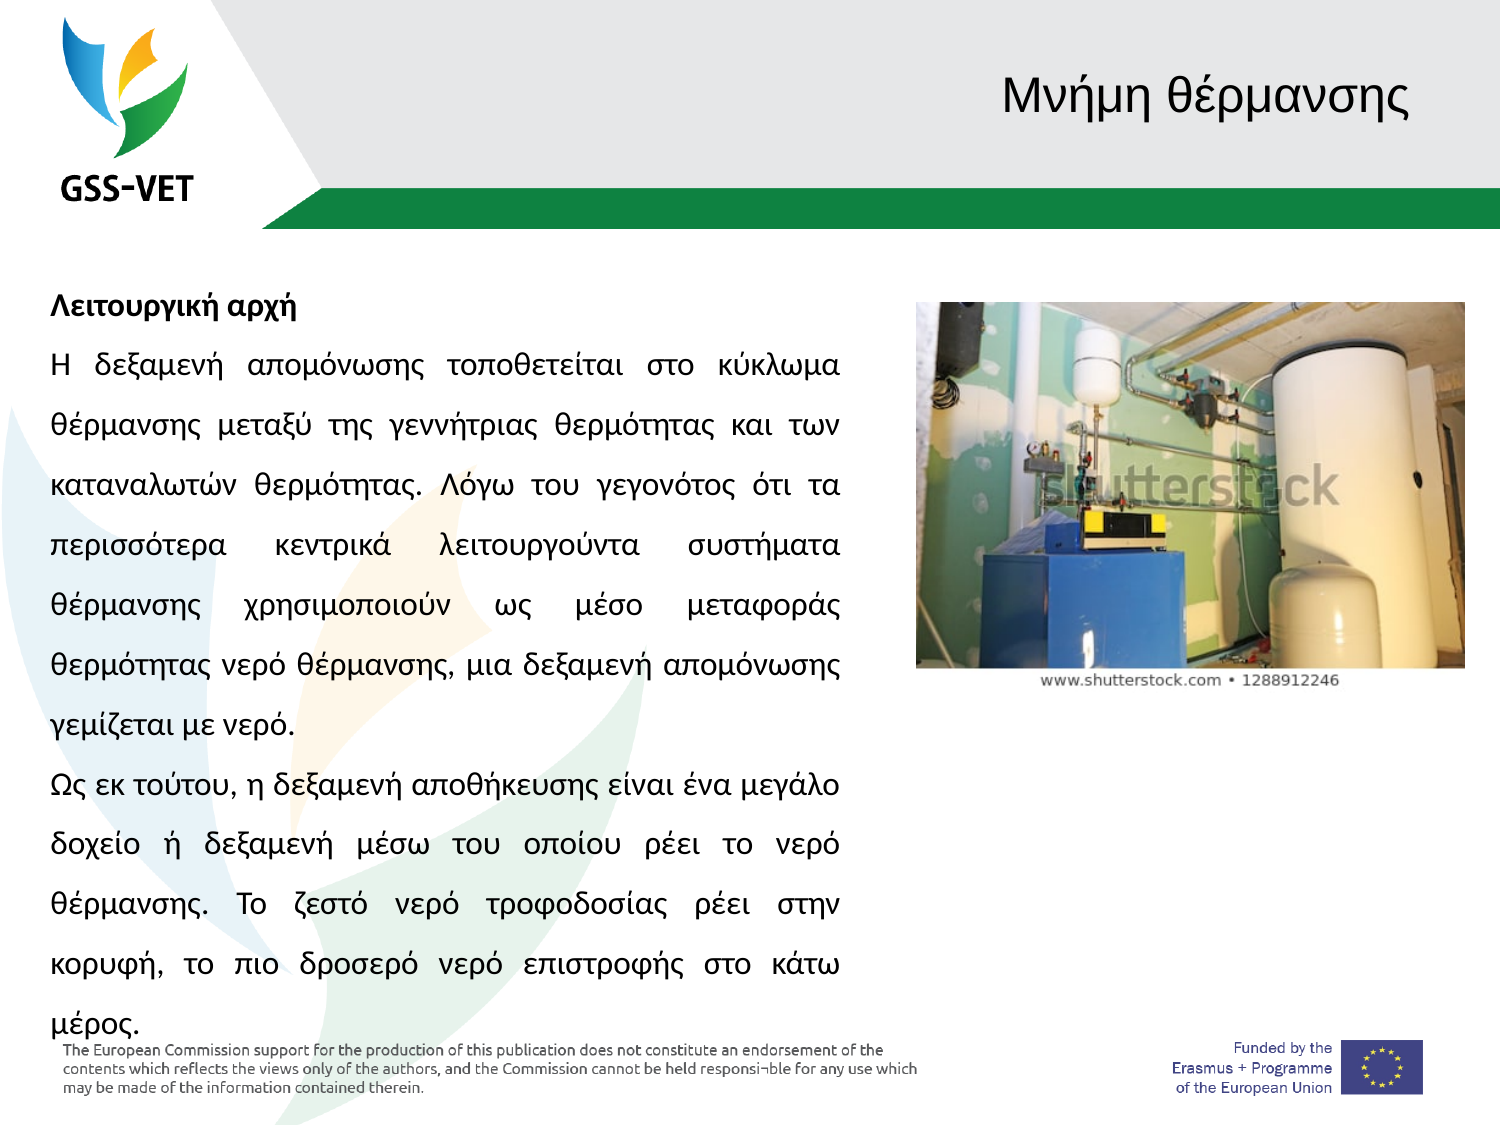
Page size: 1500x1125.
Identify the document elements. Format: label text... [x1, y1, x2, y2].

text_box Λειτουργική αρχή Η δεξαμενή απομόνωσης τοποθετείται στο κύκλωμα θέρμανσης μεταξύ της γεννήτριας θερμότητας και των καταναλωτών θερμότητας. Λόγω του γεγονότος ότι τα περισσότερα κεντρικά λειτουργούντα συστήματα θέρμανσης χρησιμοποιούν ως μέσο μεταφοράς θερμότητας νερό θέρμανσης, μια δεξαμενή απομόνωσης γεμίζεται με νερό. Ως εκ τούτου, η δεξαμενή αποθήκευσης είναι ένα μεγάλο δοχείο ή δεξαμενή μέσω του οποίου ρέει το νερό θέρμανσης. Το ζεστό νερό τροφοδοσίας ρέει στην κορυφή, το πιο δροσερό νερό επιστροφής στο κάτω μέρος. [35, 255, 857, 1049]
picture [0, 0, 1500, 1125]
title Μνήμη θέρμανσης [324, 0, 1425, 185]
